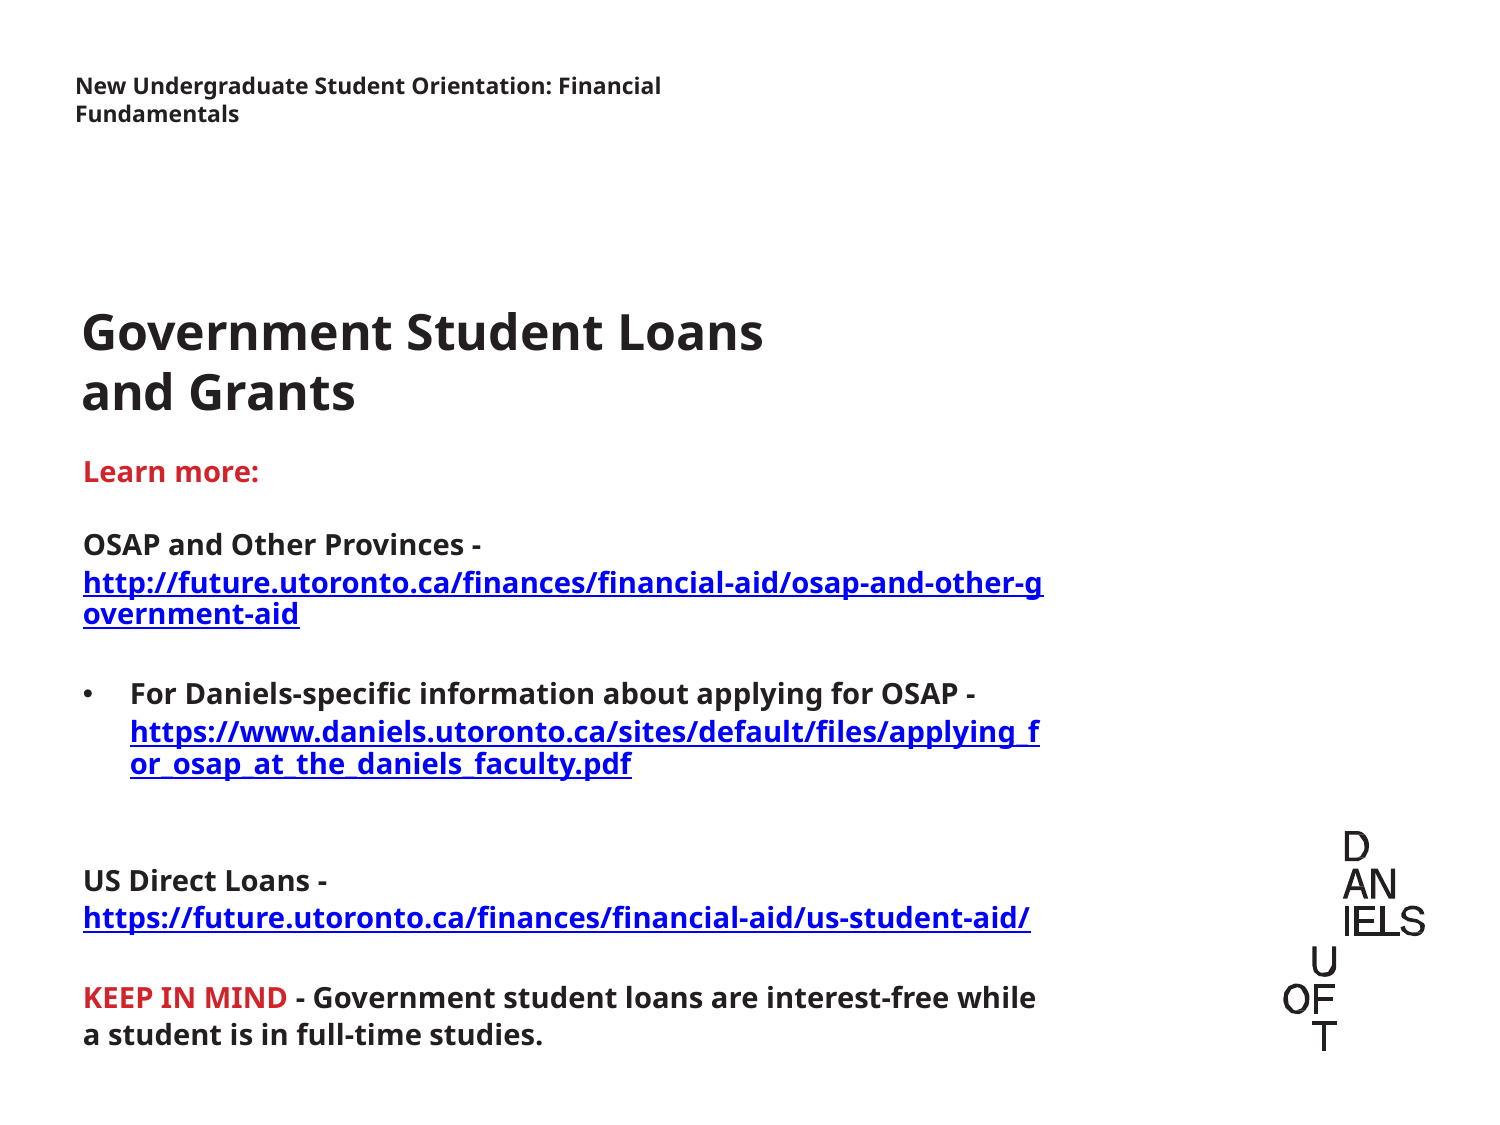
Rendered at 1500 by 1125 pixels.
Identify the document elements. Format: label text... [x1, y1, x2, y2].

text_box [1283, 983, 1310, 1015]
text_box [1312, 946, 1337, 977]
text_box New Undergraduate Student Orientation: Financial Fundamentals [72, 71, 775, 127]
text_box [1344, 831, 1370, 862]
text_box [1371, 868, 1396, 899]
text_box [1400, 905, 1425, 937]
text_box Government Student Loans and Grants [78, 299, 838, 421]
text_box [1342, 868, 1369, 899]
text_box Learn more: OSAP and Other Provinces - http://future.utoronto.ca/finances/financial-aid/osap-and-other-government-aid For Daniels-specific information about applying for OSAP - https://www.daniels.utoronto.ca/sites/default/files/applying_for_osap_at_the_daniels_faculty.pdf US Direct Loans - https://future.utoronto.ca/finances/financial-aid/us-student-aid/ KEEP IN MIND - Government student loans are interest-free while a student is in full-time studies. [80, 451, 1050, 988]
